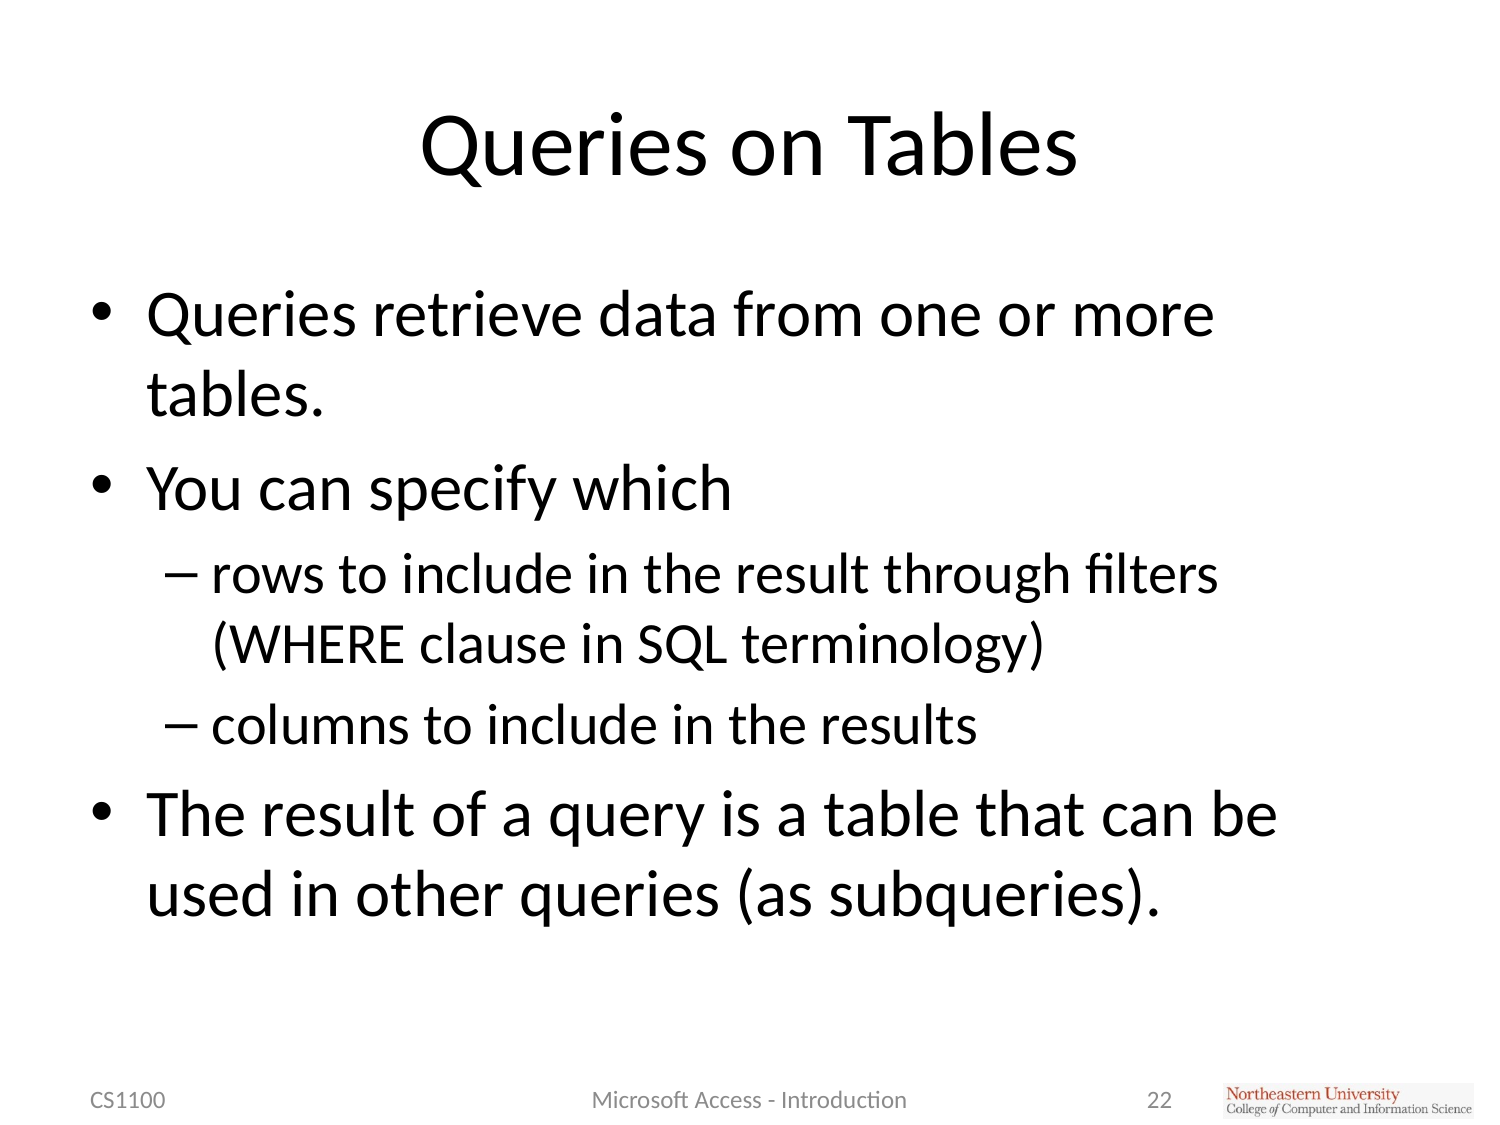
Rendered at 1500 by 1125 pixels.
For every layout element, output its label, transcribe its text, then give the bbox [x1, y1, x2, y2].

picture [1223, 1083, 1474, 1119]
footer Microsoft Access - Introduction [512, 1074, 988, 1122]
list Queries retrieve data from one or more tables. You can specify which rows to include in the result through filters (WHERE clause in SQL terminology) columns to include in the results The result of a query is a table that can be used in other queries (as subqueries). [75, 262, 1425, 1005]
title Queries on Tables [75, 45, 1425, 233]
slide_number CS1100 [75, 1074, 425, 1122]
slide_number 22 [1074, 1074, 1188, 1122]
